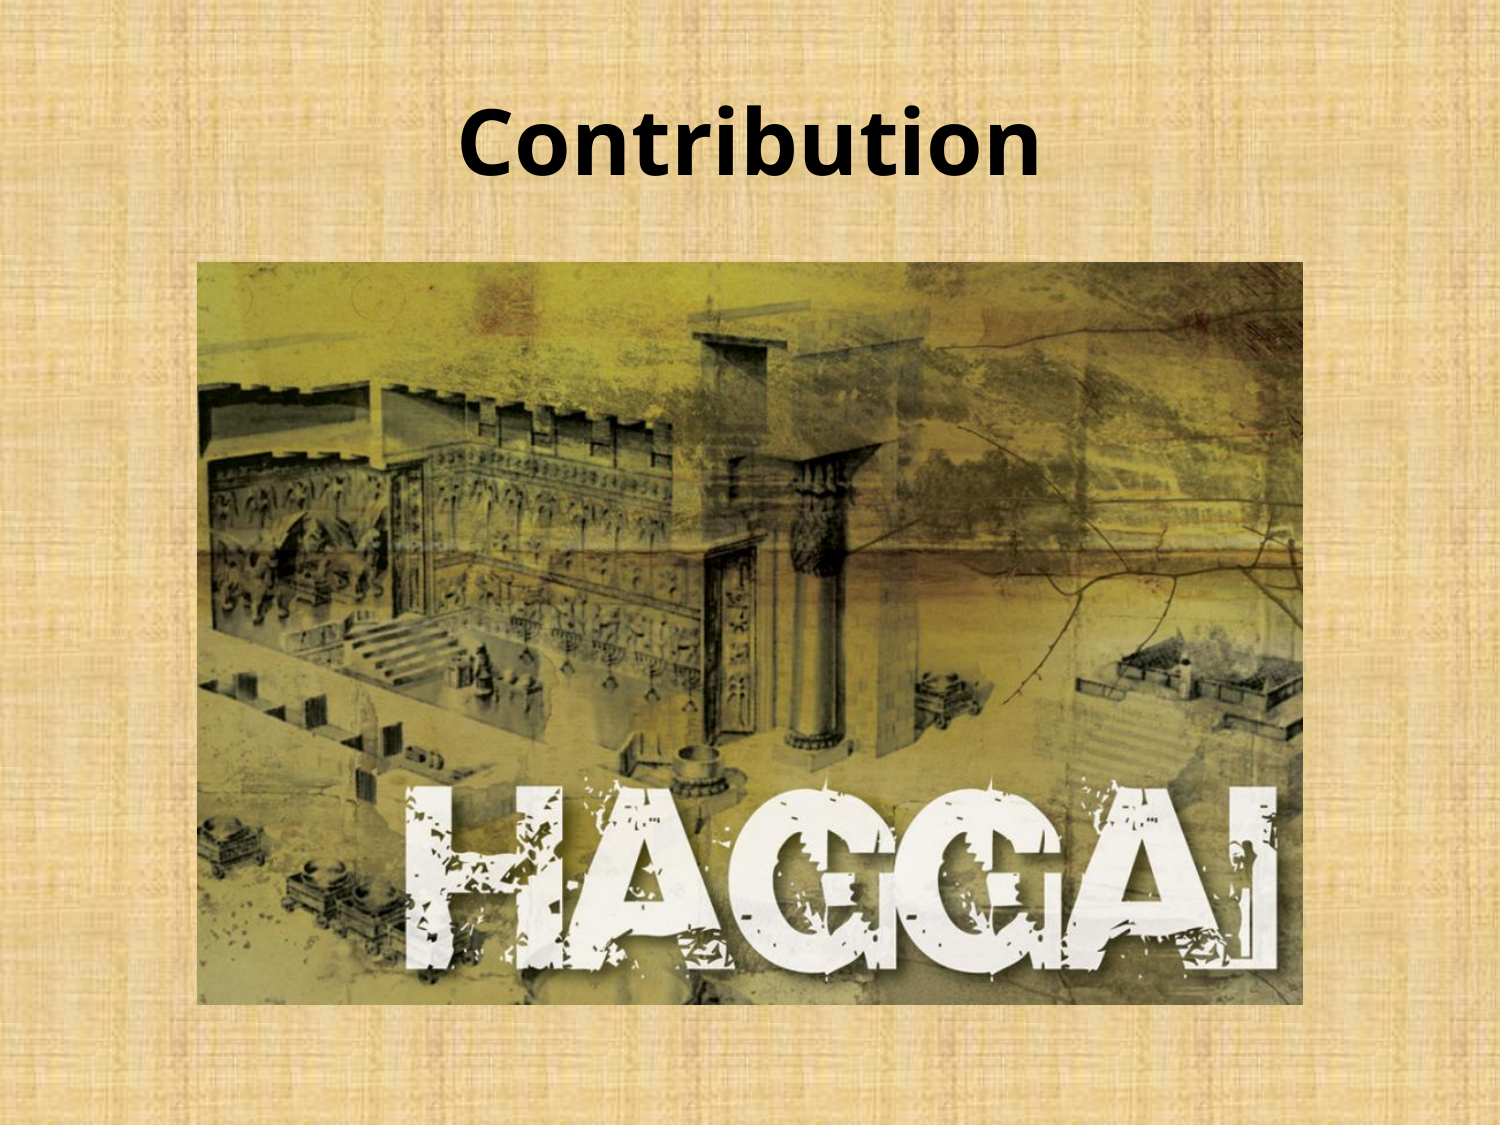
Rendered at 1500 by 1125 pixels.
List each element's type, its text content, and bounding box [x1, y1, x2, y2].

picture [0, 0, 1500, 1125]
title Contribution [75, 45, 1425, 233]
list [197, 262, 1303, 1006]
